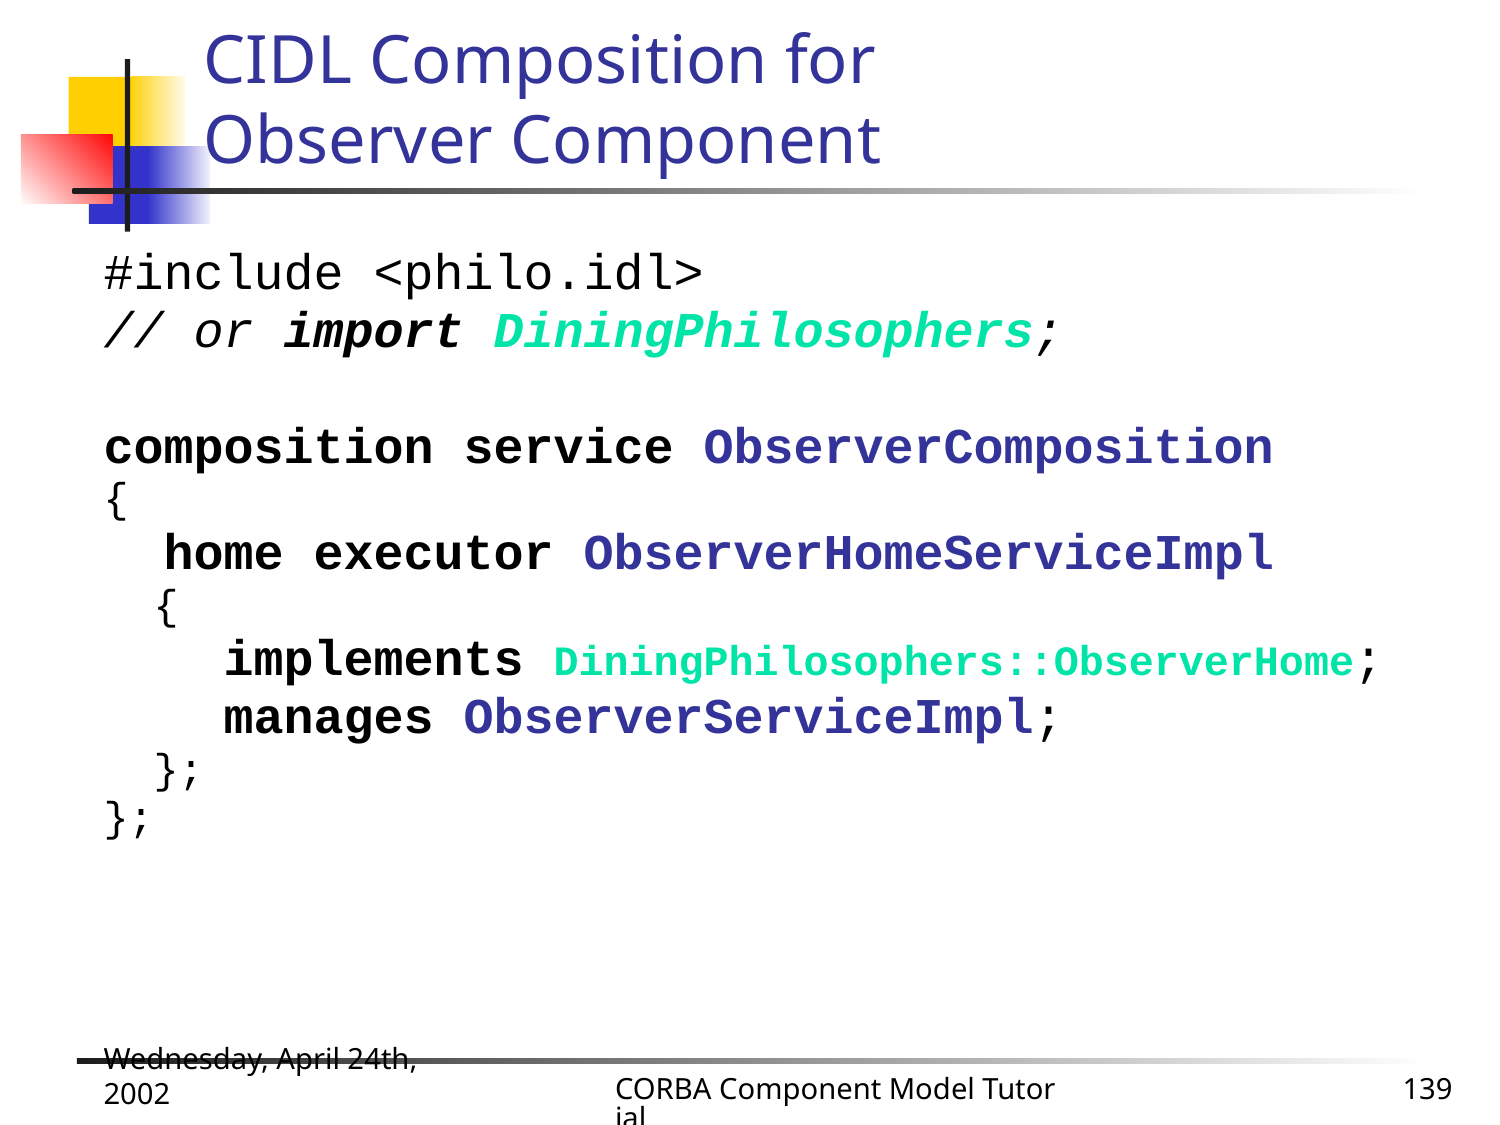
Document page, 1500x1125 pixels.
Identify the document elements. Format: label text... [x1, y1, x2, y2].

title CIDL Composition for Observer Component [188, 30, 1468, 185]
footer CORBA Component Model Tutorial [599, 1042, 1076, 1118]
slide_number 139 [1154, 1042, 1468, 1118]
list #include <philo.idl> // or import DiningPhilosophers; composition service ObserverComposition { home executor ObserverHomeServiceImpl { implements DiningPhilosophers::ObserverHome; manages ObserverServiceImpl; }; }; [88, 243, 1470, 1036]
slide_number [88, 1042, 504, 1118]
